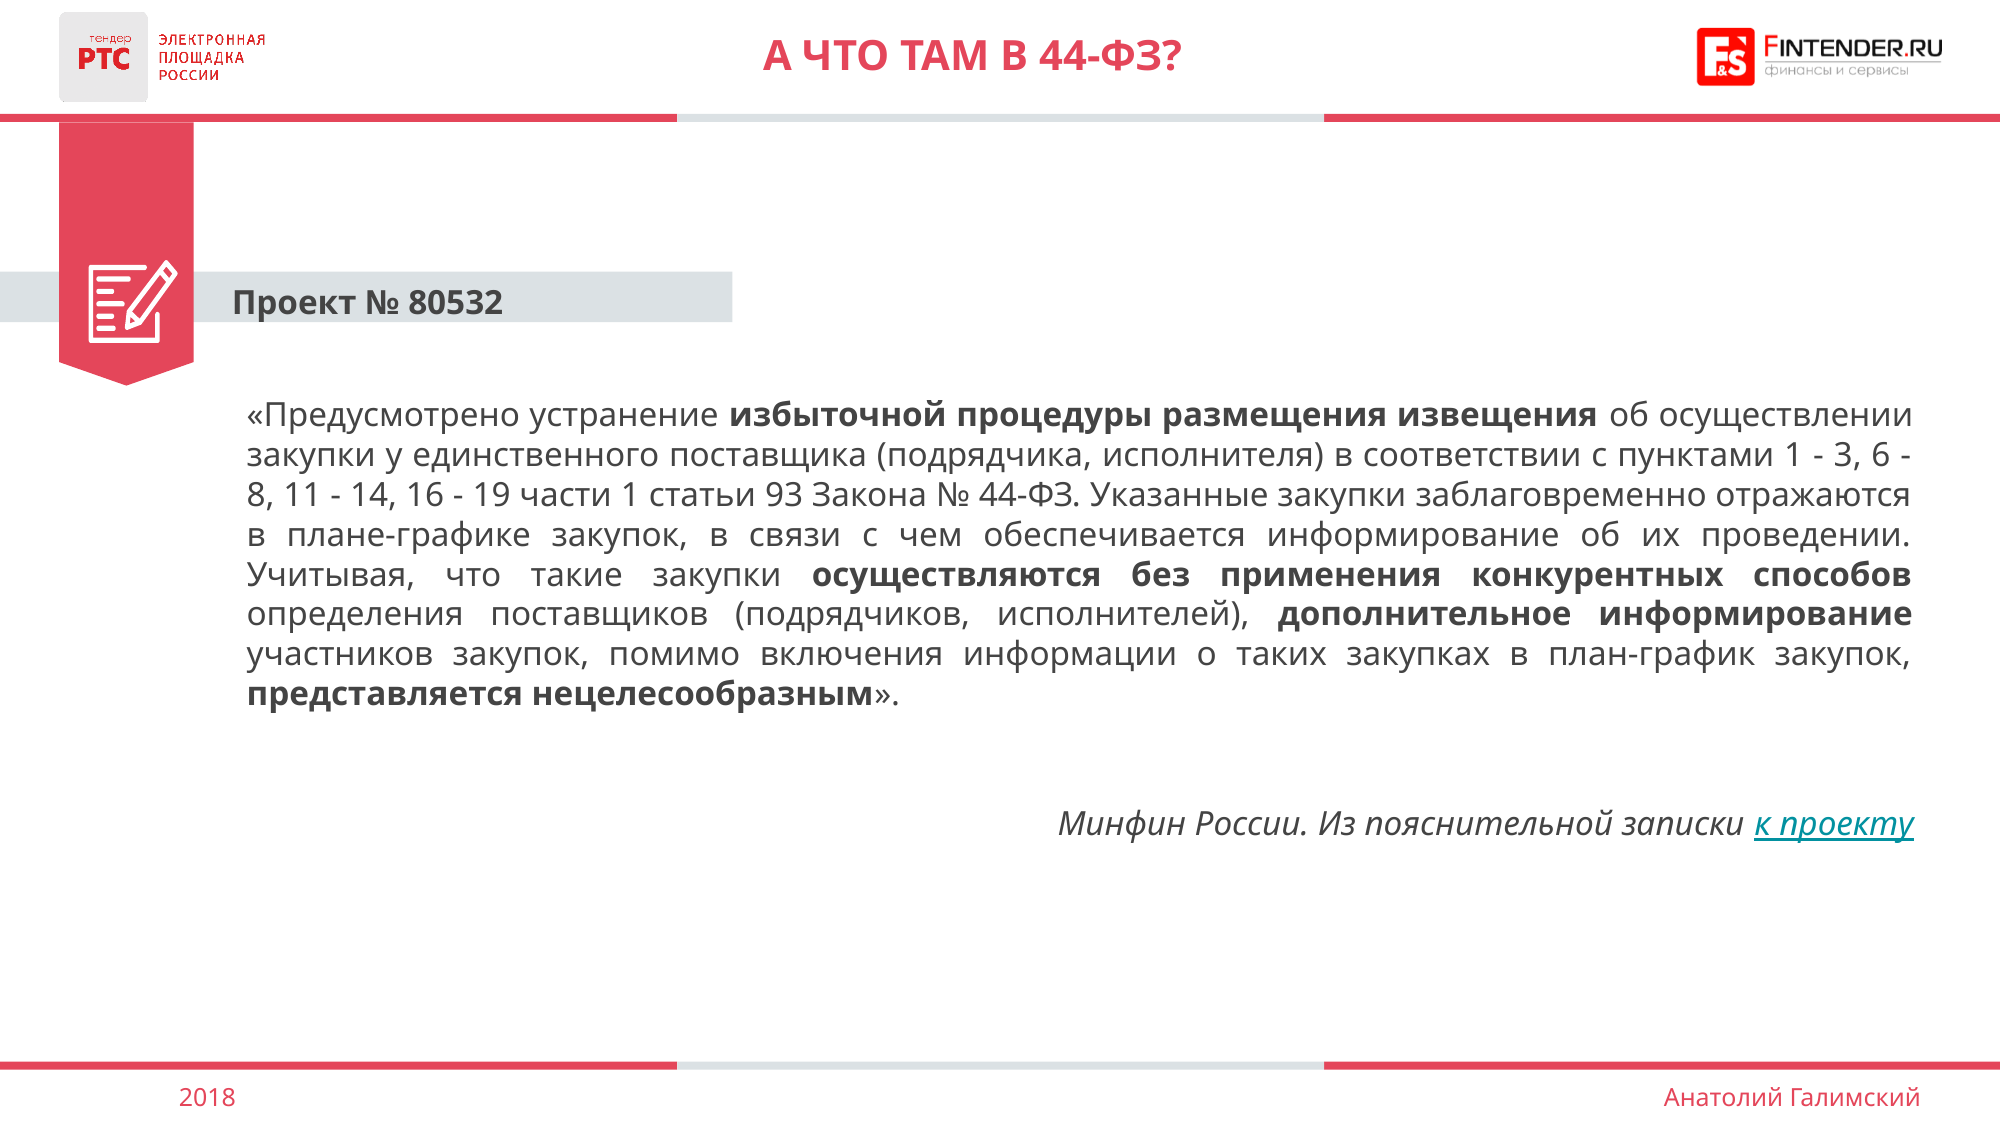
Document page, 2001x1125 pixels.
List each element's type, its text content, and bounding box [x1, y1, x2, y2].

text_box 2018 [0, 1073, 415, 1119]
picture [59, 12, 265, 102]
text_box Анатолий Галимский [1584, 1073, 2000, 1119]
picture [1696, 18, 1942, 95]
text_box [0, 271, 58, 323]
text_box [88, 264, 160, 343]
text_box «Предусмотрено устранение избыточной процедуры размещения извещения об осуществлении закупки у единственного поставщика (подрядчика, исполнителя) в соответствии с пунктами 1 - 3, 6 - 8, 11 - 14, 16 - 19 части 1 статьи 93 Закона № 44-ФЗ. Указанные закупки заблаговременно отражаются в плане-графике закупок, в связи с чем обеспечивается информирование об их проведении. Учитывая, что такие закупки осуществляются без применения конкурентных способов определения поставщиков (подрядчиков, исполнителей), дополнительное информирование участников закупок, помимо включения информации о таких закупках в план-график закупок, представляется нецелесообразным». Минфин России. Из пояснительной записки к проекту [231, 385, 1929, 855]
text_box Проект № 80532 [231, 281, 960, 322]
title А что там в 44-ФЗ? [294, 0, 1652, 114]
text_box [195, 271, 733, 323]
text_box [58, 121, 195, 387]
text_box [124, 260, 178, 330]
